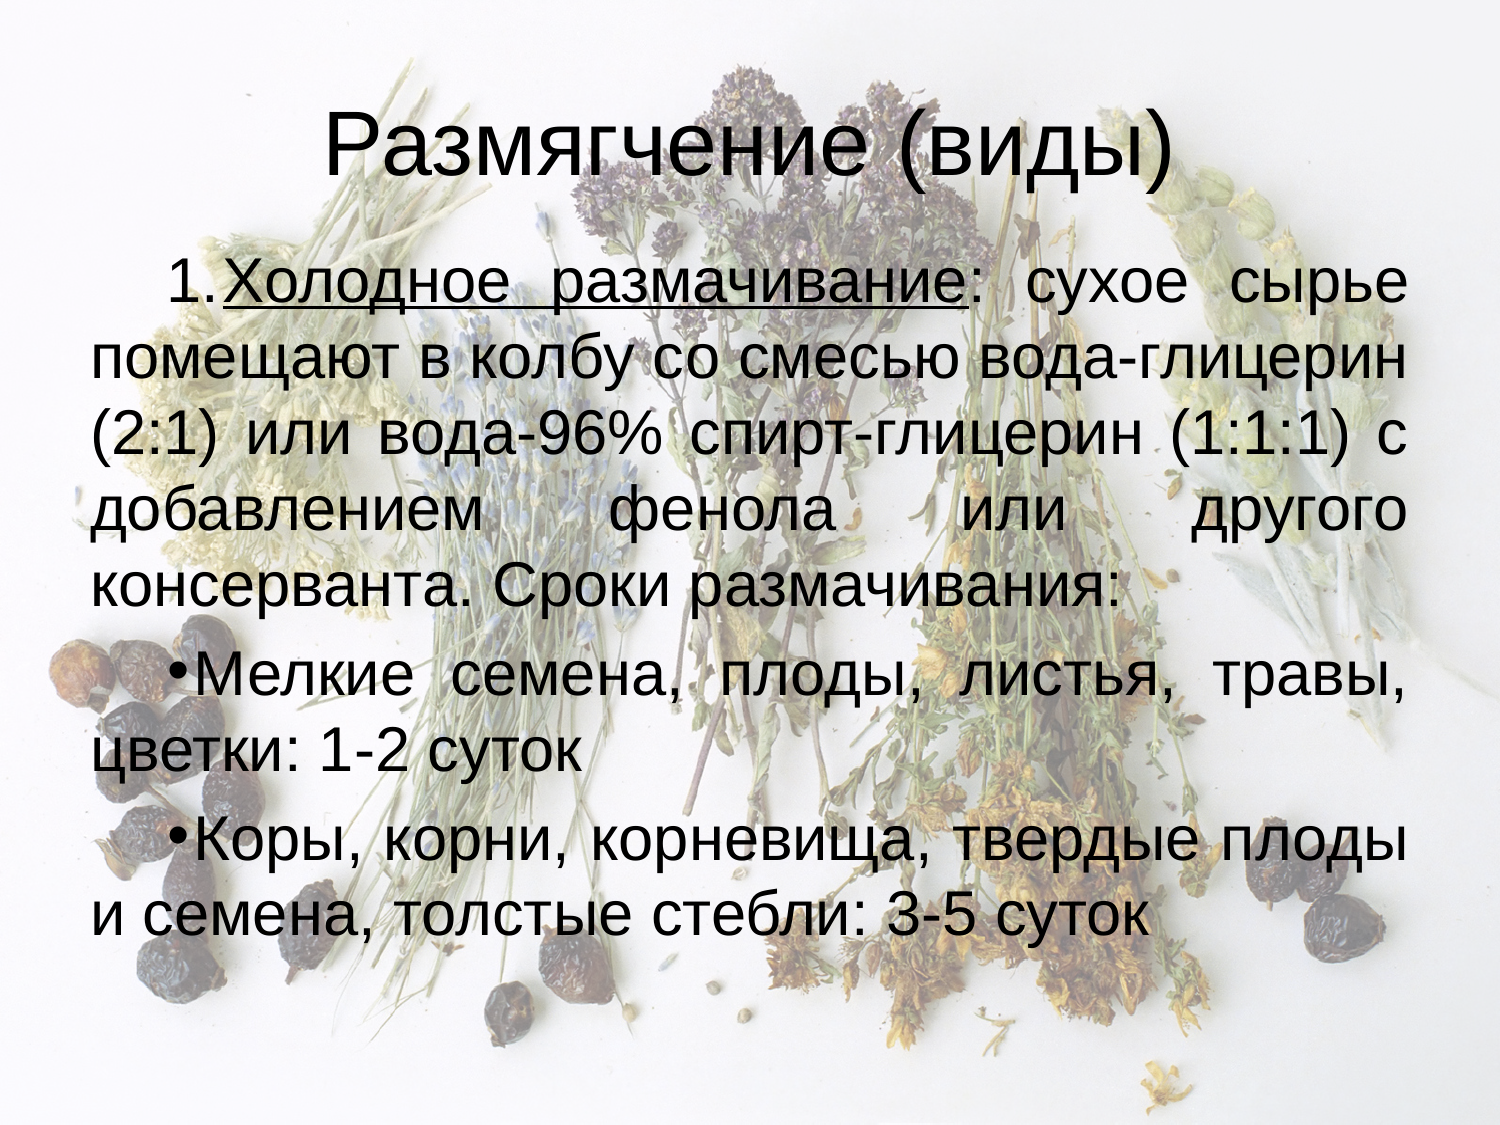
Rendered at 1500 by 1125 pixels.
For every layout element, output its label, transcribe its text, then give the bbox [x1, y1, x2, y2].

list Холодное размачивание: сухое сырье помещают в колбу со смесью вода-глицерин (2:1) или вода-96% спирт-глицерин (1:1:1) с добавлением фенола или другого консерванта. Сроки размачивания: Мелкие семена, плоды, листья, травы, цветки: 1-2 суток Коры, корни, корневища, твердые плоды и семена, толстые стебли: 3-5 суток [75, 231, 1425, 1083]
title Размягчение (виды) [75, 45, 1425, 231]
